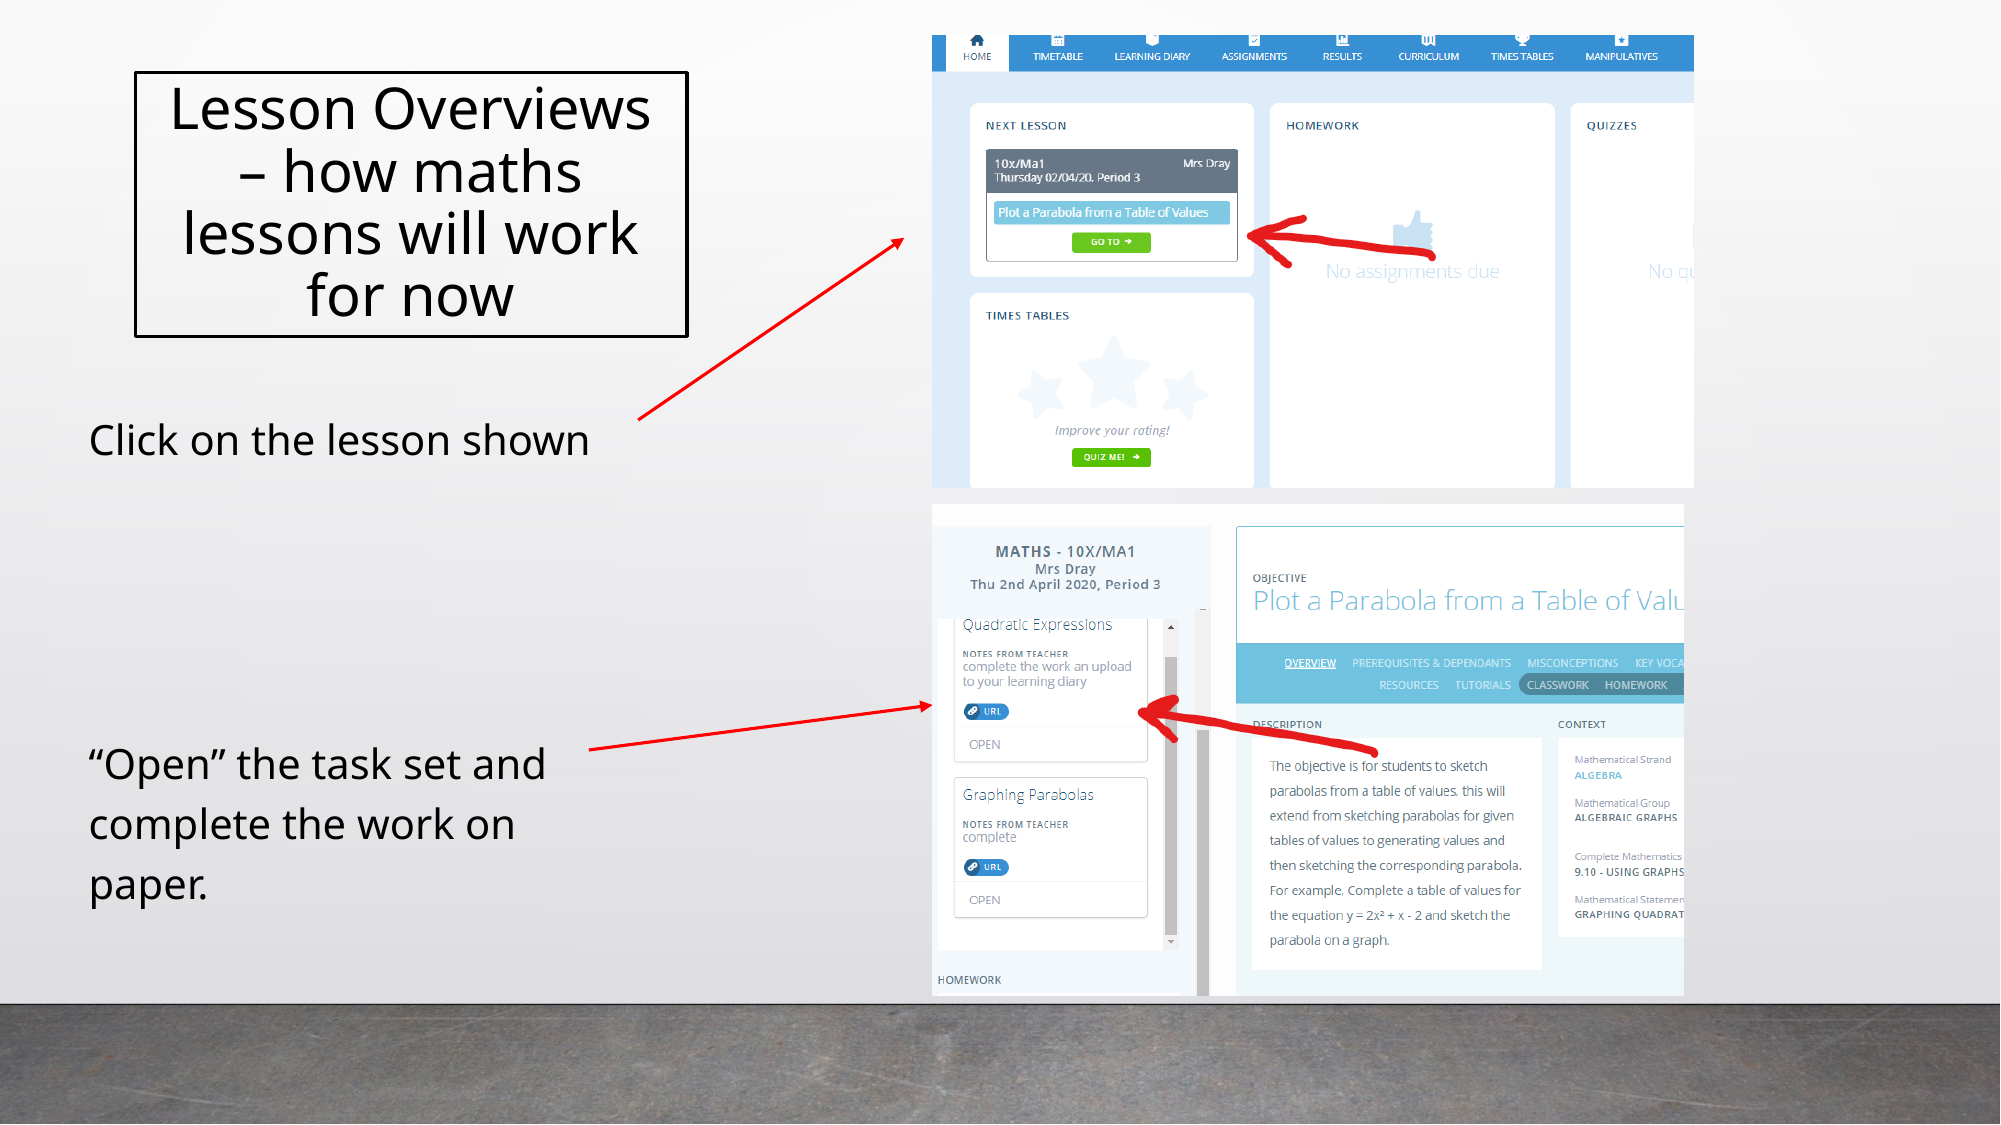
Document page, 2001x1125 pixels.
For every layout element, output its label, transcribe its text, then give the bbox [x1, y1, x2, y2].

list Click on the lesson shown “Open” the task set and complete the work on paper. [73, 396, 626, 957]
picture [932, 504, 1685, 996]
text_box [588, 704, 933, 751]
title Lesson Overviews – how maths lessons will work for now [135, 72, 688, 337]
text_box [637, 237, 905, 421]
picture [0, 1004, 2000, 1124]
picture [932, 35, 1694, 488]
